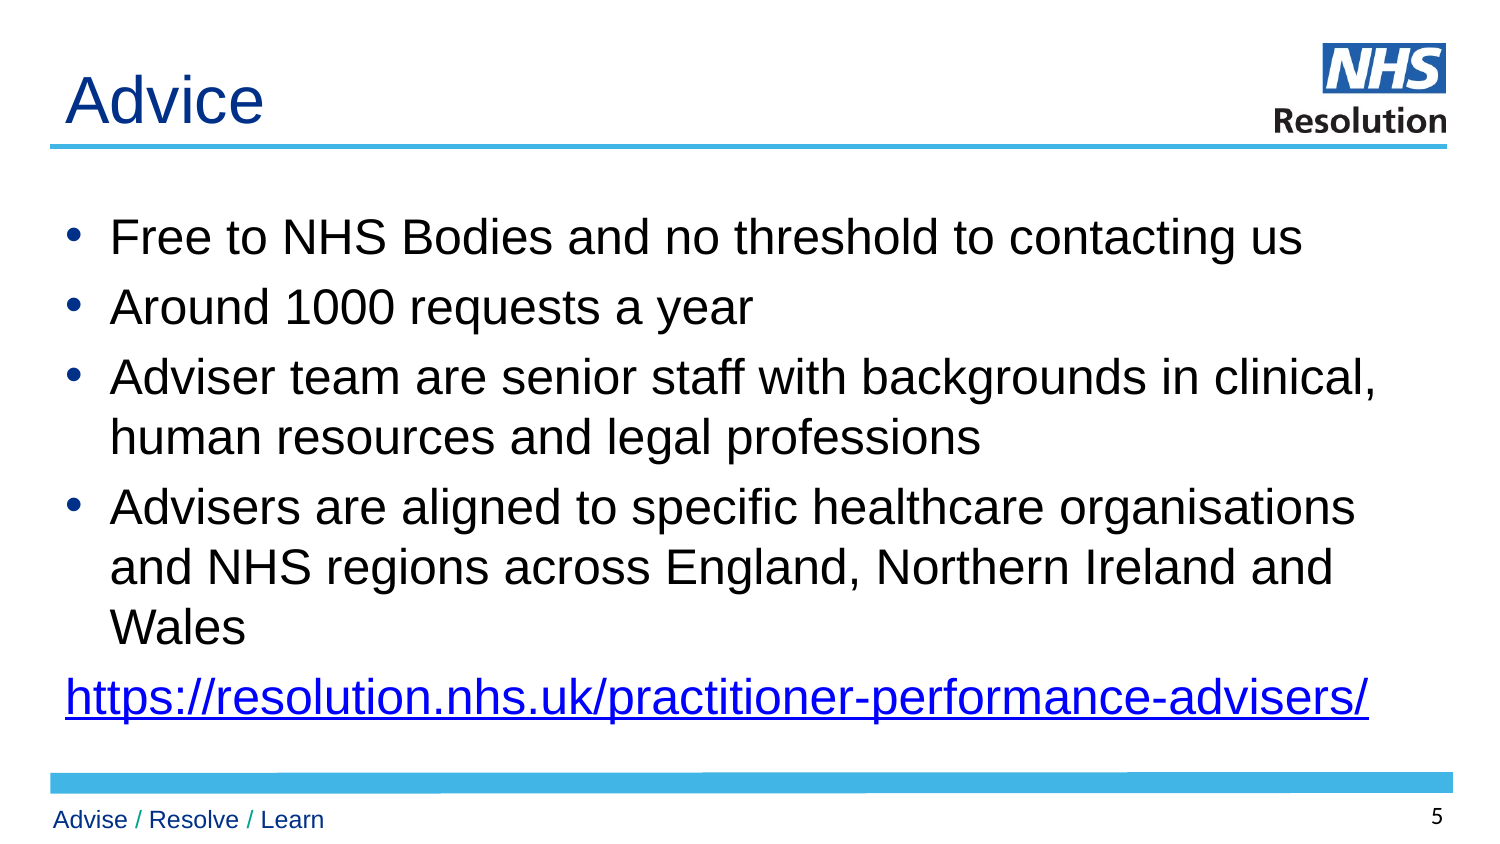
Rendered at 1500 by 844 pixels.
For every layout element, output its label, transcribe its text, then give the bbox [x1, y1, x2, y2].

title Advice [50, 49, 1186, 133]
picture [1275, 43, 1446, 133]
list Free to NHS Bodies and no threshold to contacting us Around 1000 requests a year Adviser team are senior staff with backgrounds in clinical, human resources and legal professions Advisers are aligned to specific healthcare organisations and NHS regions across England, Northern Ireland and Wales https://resolution.nhs.uk/practitioner-performance-advisers/ [50, 196, 1448, 754]
